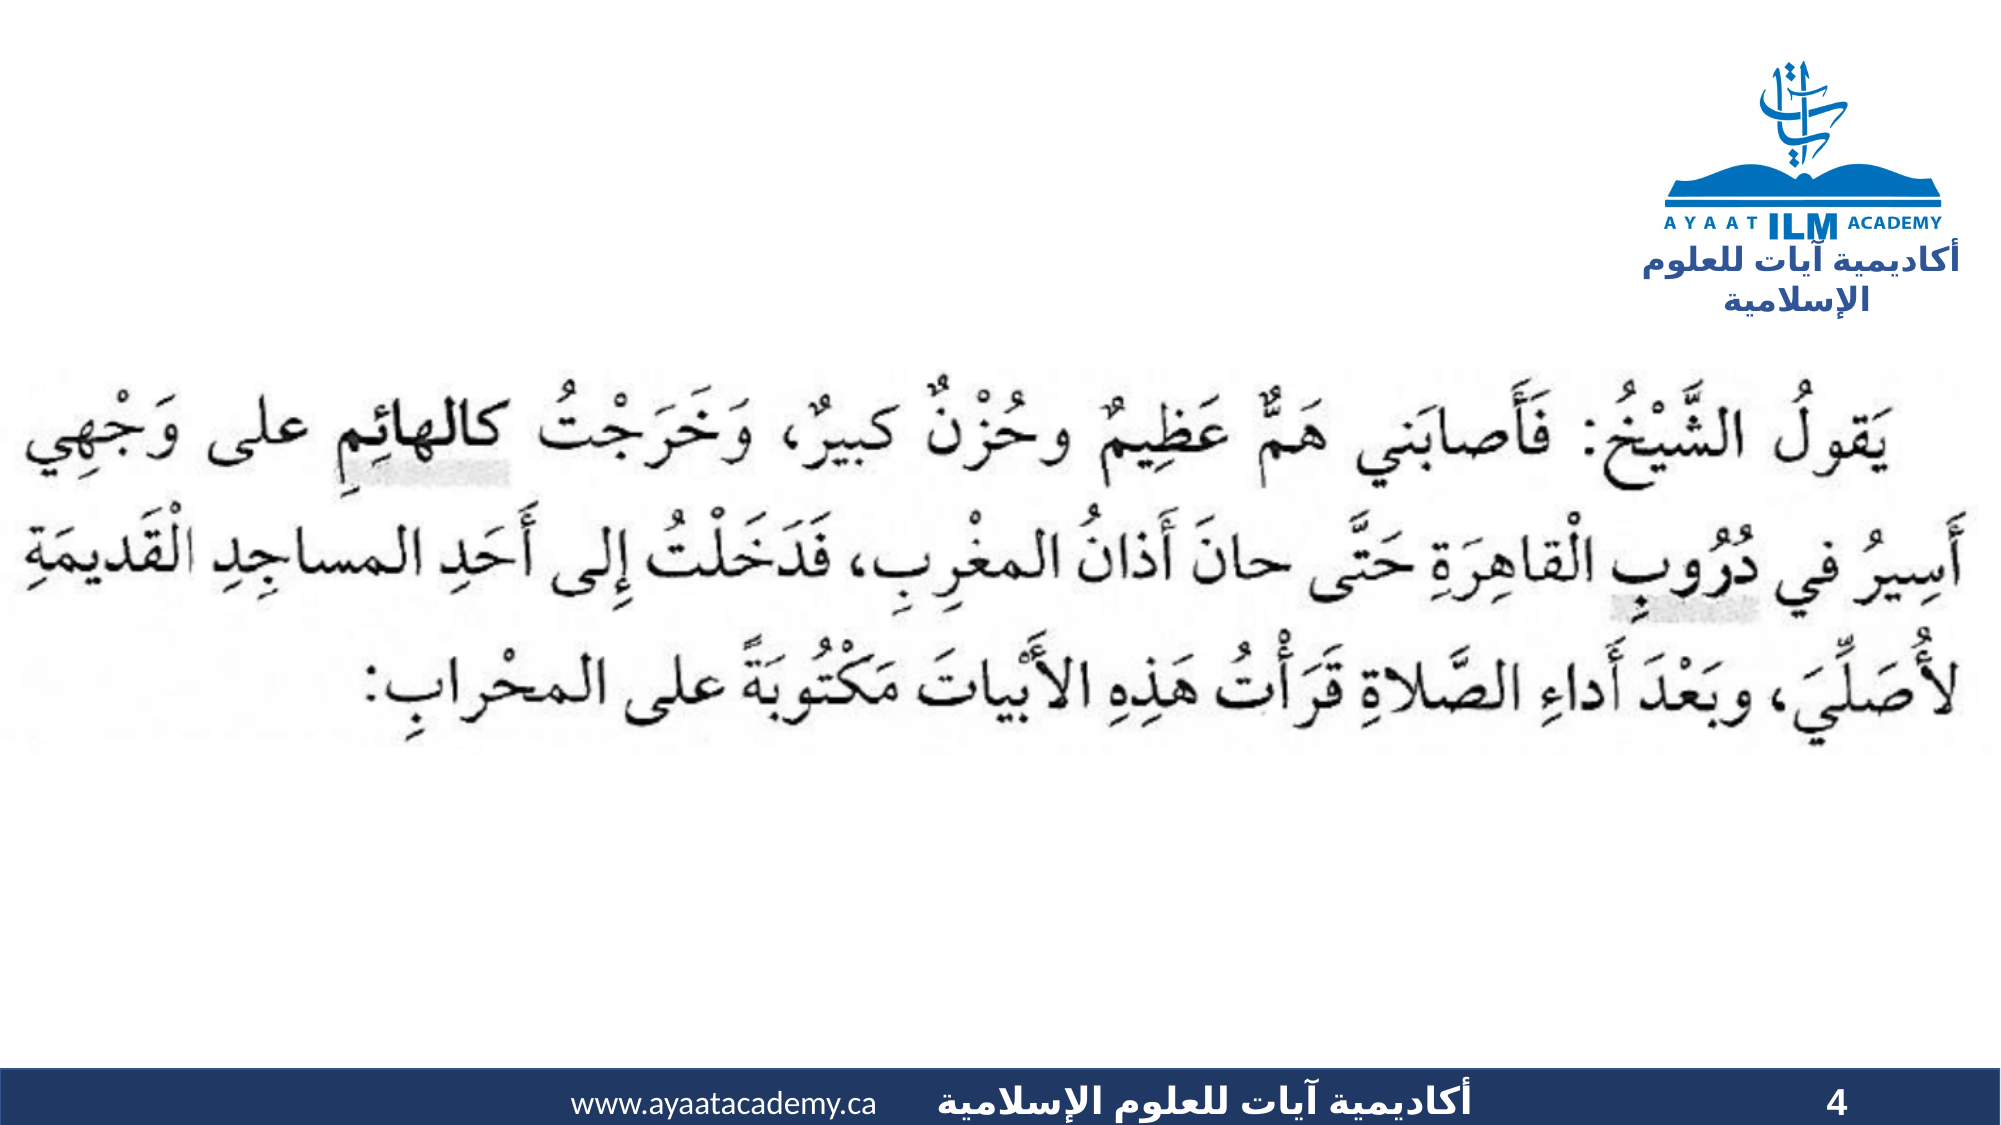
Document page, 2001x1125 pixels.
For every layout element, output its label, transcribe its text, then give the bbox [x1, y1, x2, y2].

picture [0, 369, 2000, 756]
picture [1651, 37, 1952, 257]
slide_number 4 [1412, 1070, 1863, 1125]
